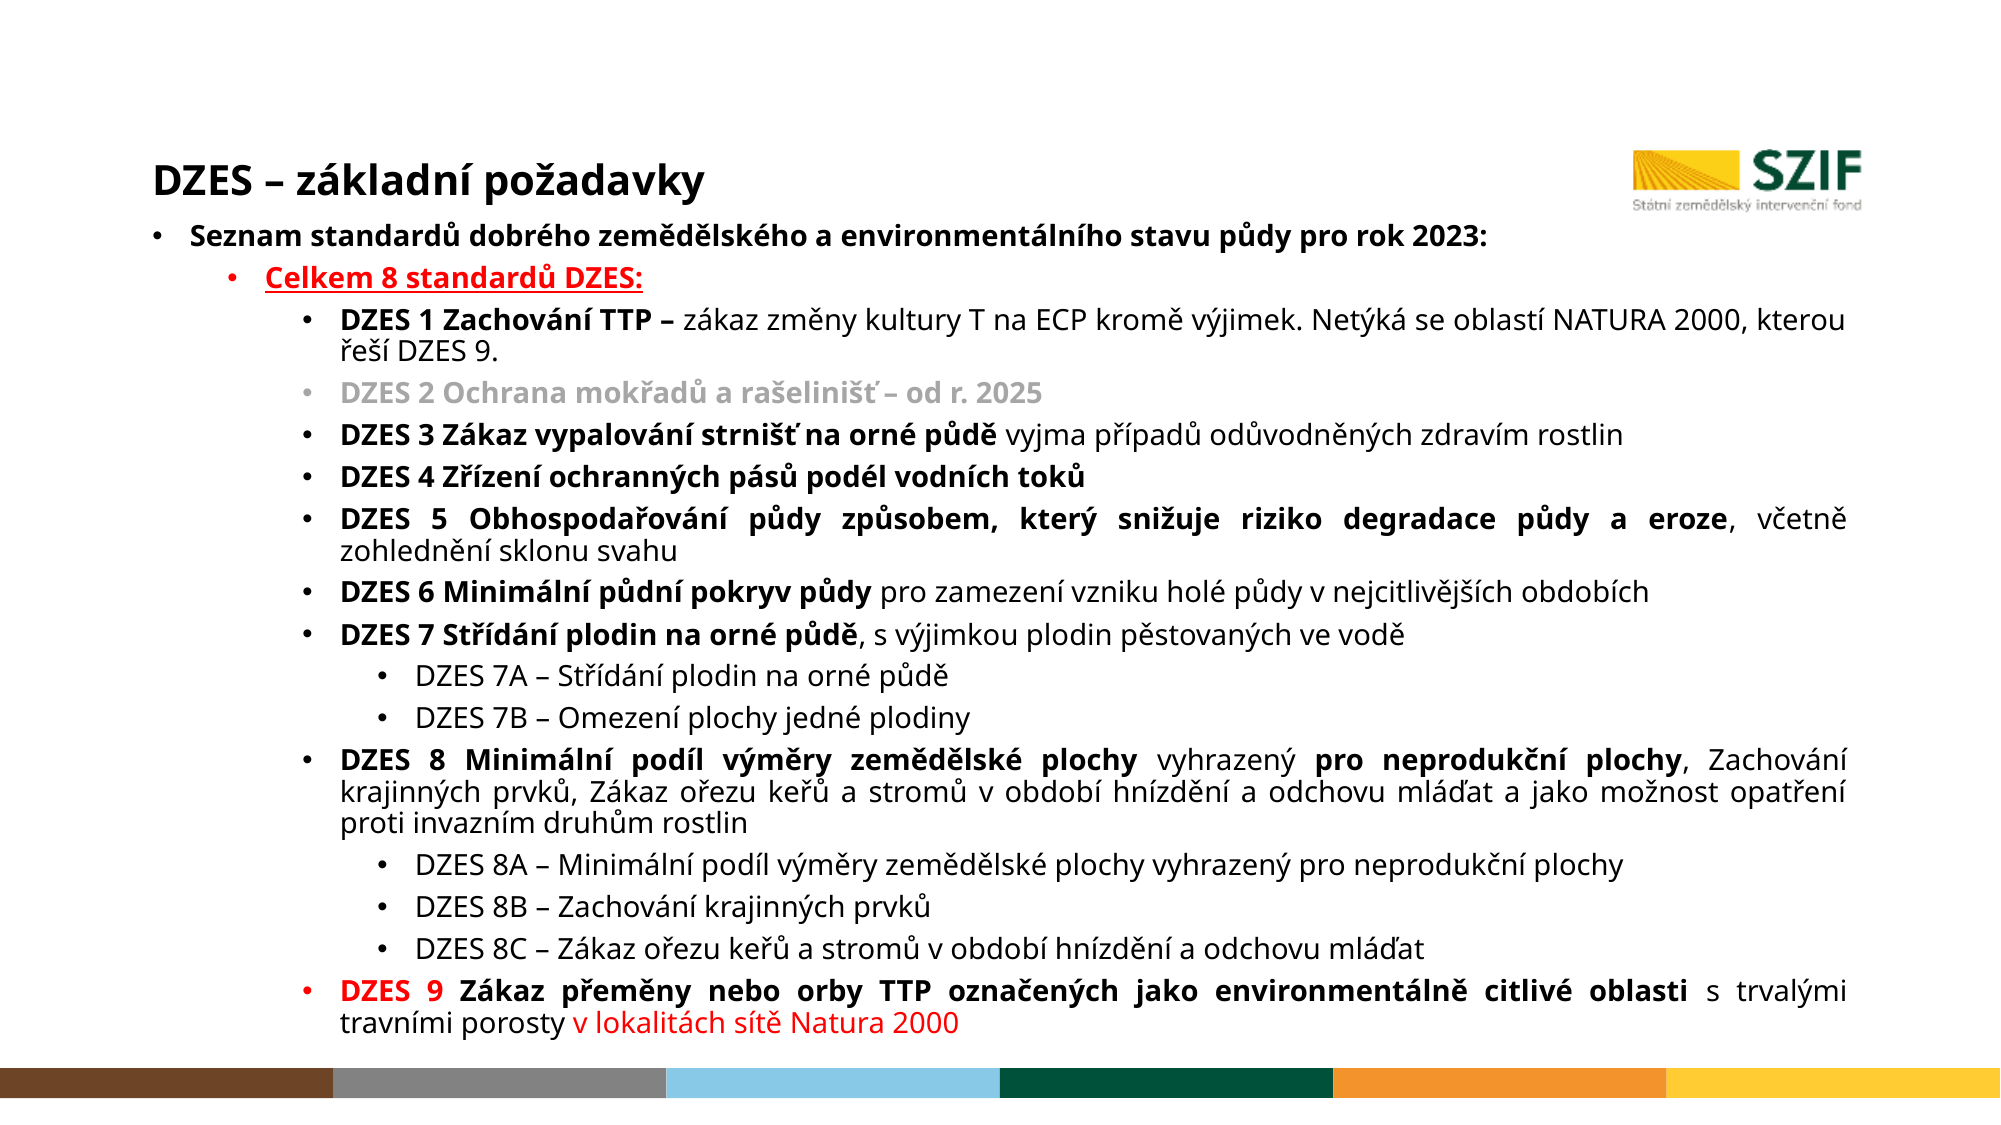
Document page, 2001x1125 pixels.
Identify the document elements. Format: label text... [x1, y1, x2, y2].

list Seznam standardů dobrého zemědělského a environmentálního stavu půdy pro rok 2023: Celkem 8 standardů DZES: DZES 1 Zachování TTP – zákaz změny kultury T na ECP kromě výjimek. Netýká se oblastí NATURA 2000, kterou řeší DZES 9. DZES 2 Ochrana mokřadů a rašelinišť – od r. 2025 DZES 3 Zákaz vypalování strnišť na orné půdě vyjma případů odůvodněných zdravím rostlin DZES 4 Zřízení ochranných pásů podél vodních toků DZES 5 Obhospodařování půdy způsobem, který snižuje riziko degradace půdy a eroze, včetně zohlednění sklonu svahu DZES 6 Minimální půdní pokryv půdy pro zamezení vzniku holé půdy v nejcitlivějších obdobích DZES 7 Střídání plodin na orné půdě, s výjimkou plodin pěstovaných ve vodě DZES 7A – Střídání plodin na orné půdě DZES 7B – Omezení plochy jedné plodiny DZES 8 Minimální podíl výměry zemědělské plochy vyhrazený pro neprodukční plochy, Zachování krajinných prvků, Zákaz ořezu keřů a stromů v období hnízdění a odchovu mláďat a jako možnost opatření proti invazním druhům rostlin DZES 8A – Minimální podíl výměry zemědělské plochy vyhrazený pro neprodukční plochy DZES 8B – Zachování krajinných prvků DZES 8C – Zákaz ořezu keřů a stromů v období hnízdění a odchovu mláďat DZES 9 Zákaz přeměny nebo orby TTP označených jako environmentálně citlivé oblasti s trvalými travními porosty v lokalitách sítě Natura 2000 [137, 213, 1863, 1076]
title DZES – základní požadavky [137, 149, 1571, 213]
picture [1632, 149, 1863, 213]
